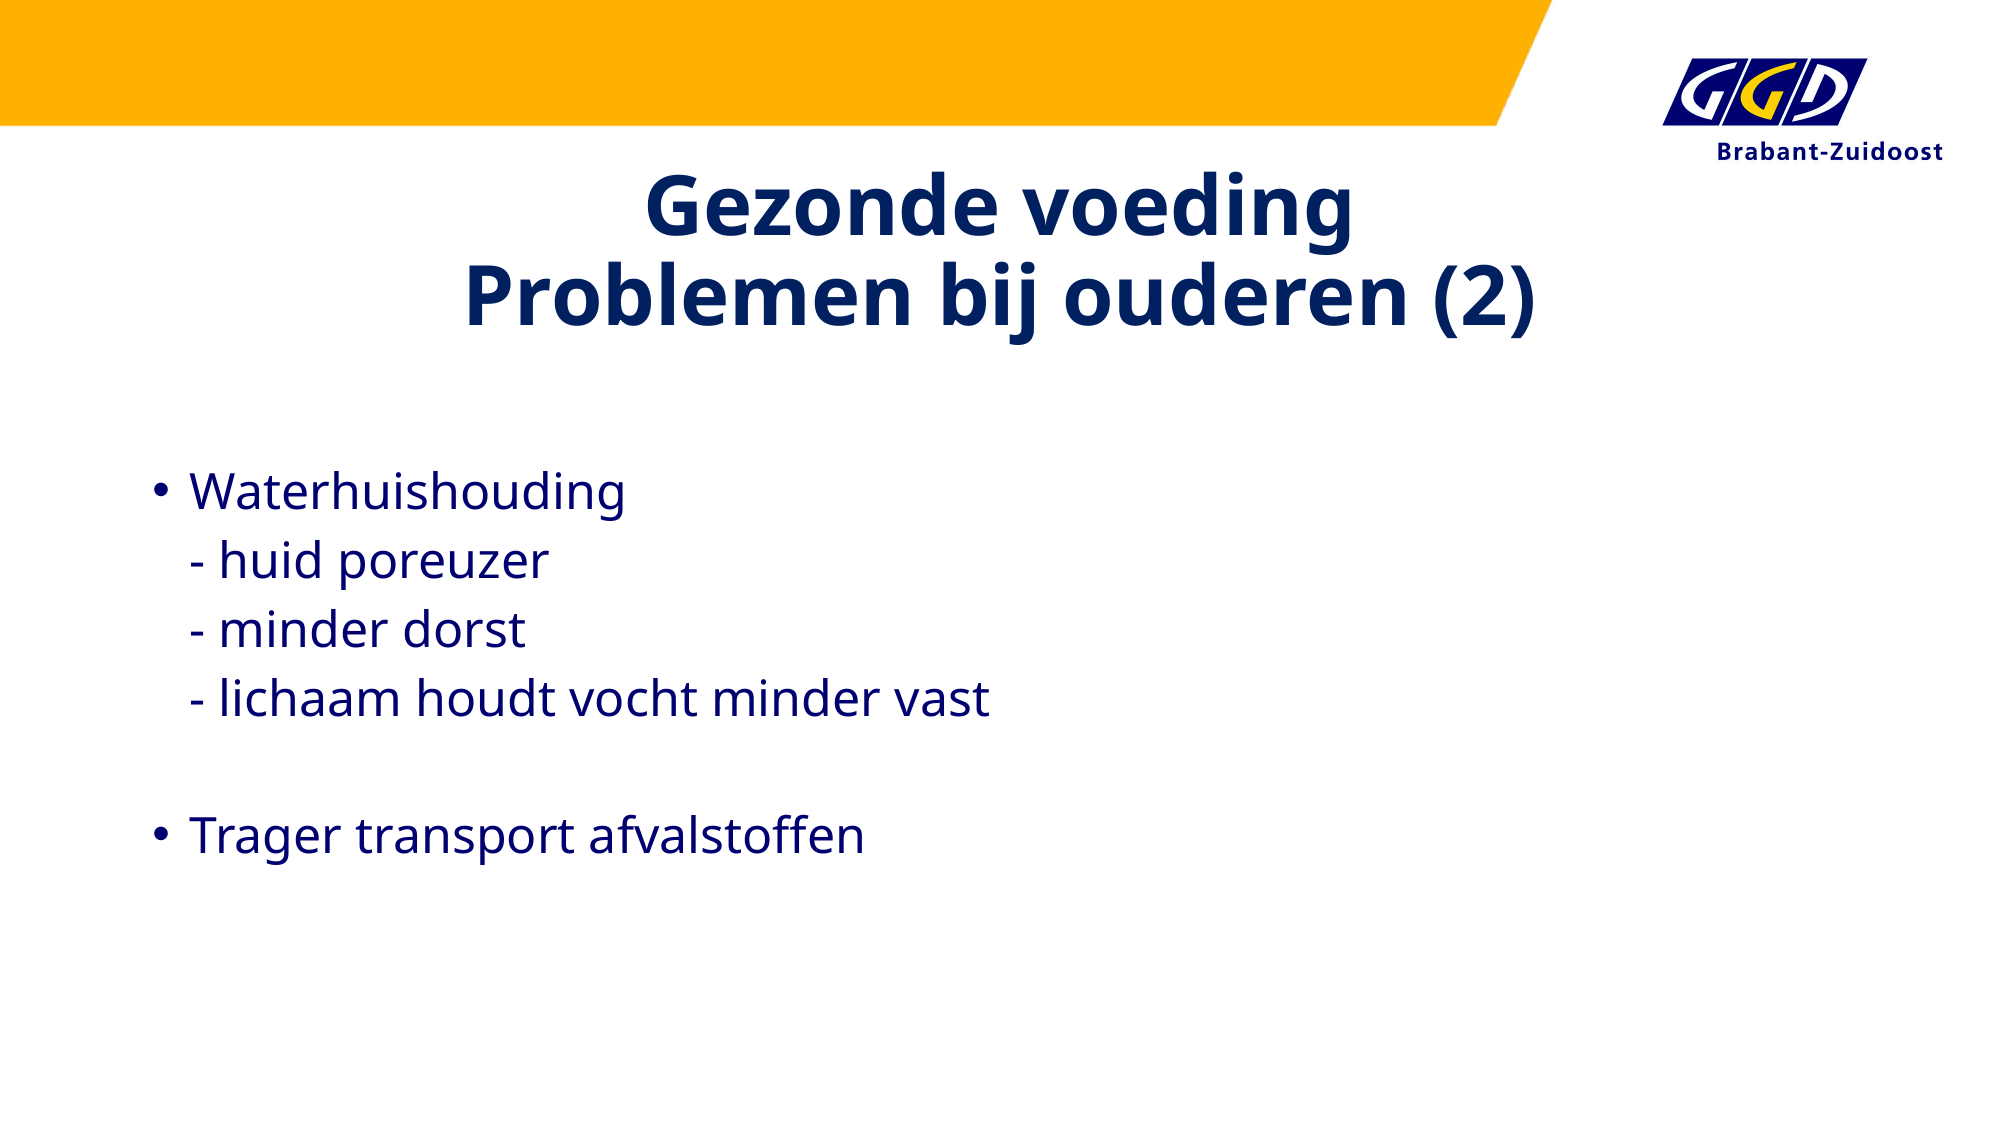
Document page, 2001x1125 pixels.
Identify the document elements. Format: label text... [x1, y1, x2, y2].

picture [0, 0, 2001, 1125]
list Waterhuishouding - huid poreuzer - minder dorst - lichaam houdt vocht minder vast Trager transport afvalstoffen [137, 383, 1863, 1014]
title Gezonde voeding Problemen bij ouderen (2) [137, 145, 1863, 363]
